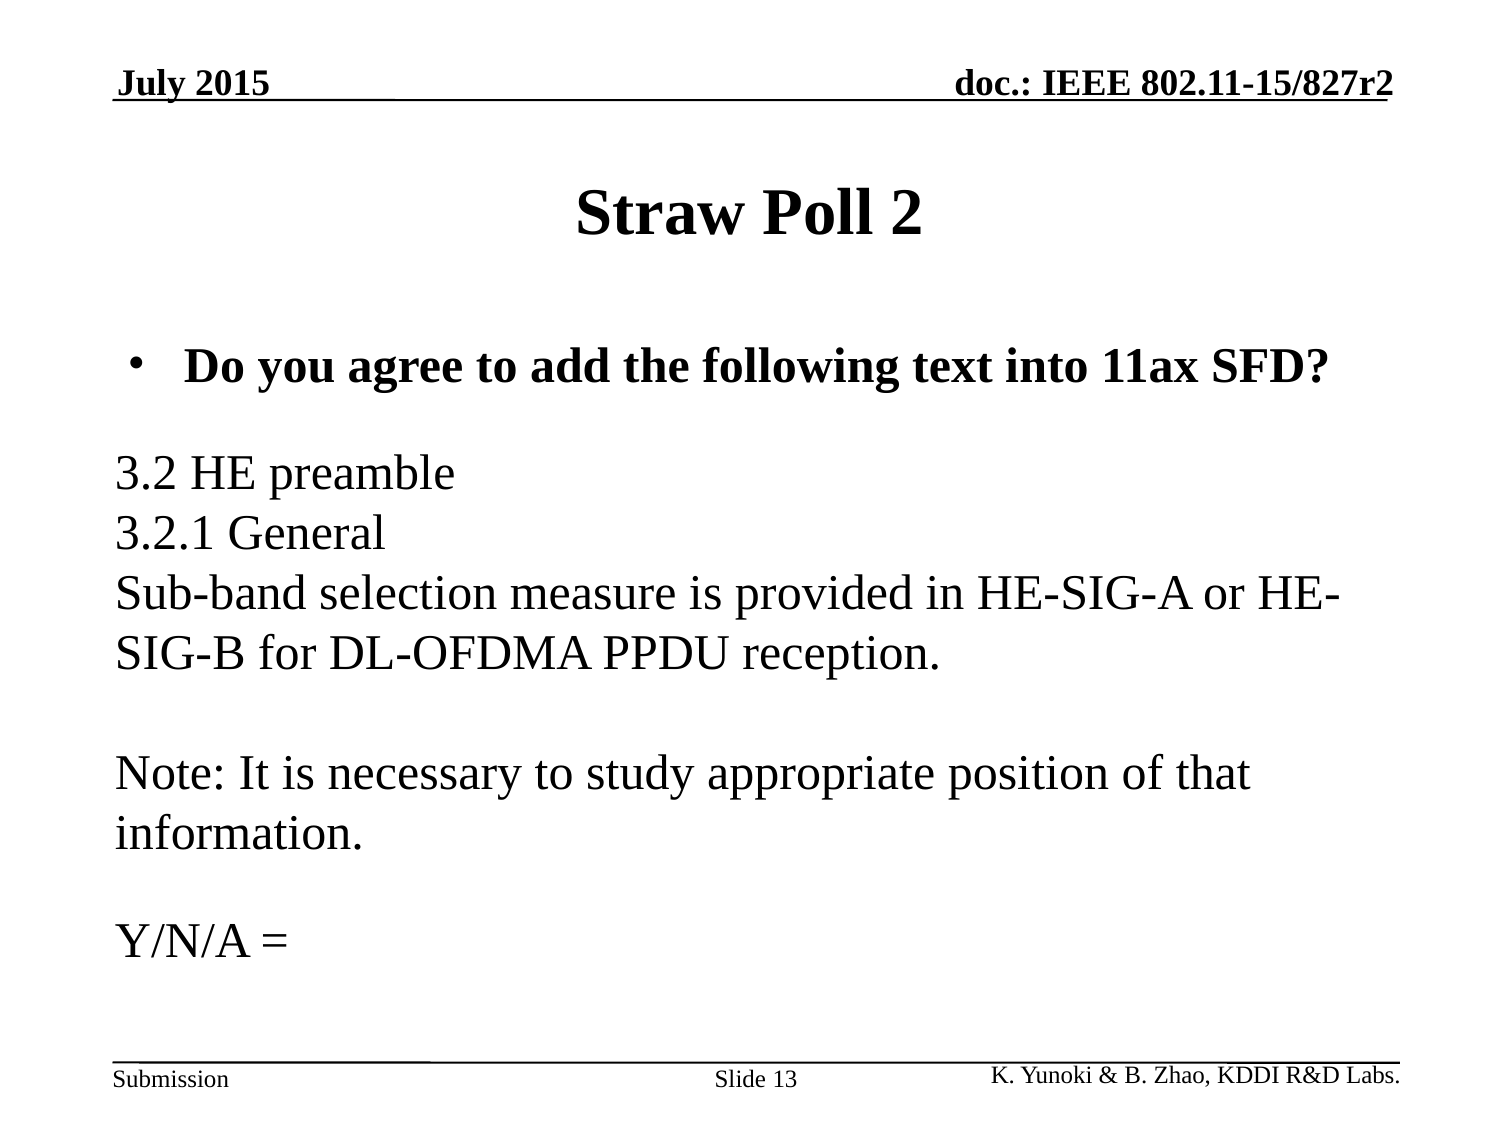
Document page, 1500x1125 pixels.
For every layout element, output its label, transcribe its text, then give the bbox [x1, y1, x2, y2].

text_box 3.2 HE preamble 3.2.1 General Sub-band selection measure is provided in HE-SIG-A or HE-SIG-B for DL-OFDMA PPDU reception. Note: It is necessary to study appropriate position of that information. [100, 432, 1388, 868]
text_box Y/N/A = [100, 900, 1376, 975]
list Do you agree to add the following text into 11ax SFD? [112, 324, 1388, 410]
footer K. Yunoki & B. Zhao, KDDI R&D Labs. [938, 1058, 1402, 1093]
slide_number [116, 58, 507, 104]
slide_number Slide 13 [712, 1061, 800, 1123]
title Straw Poll 2 [112, 111, 1388, 303]
